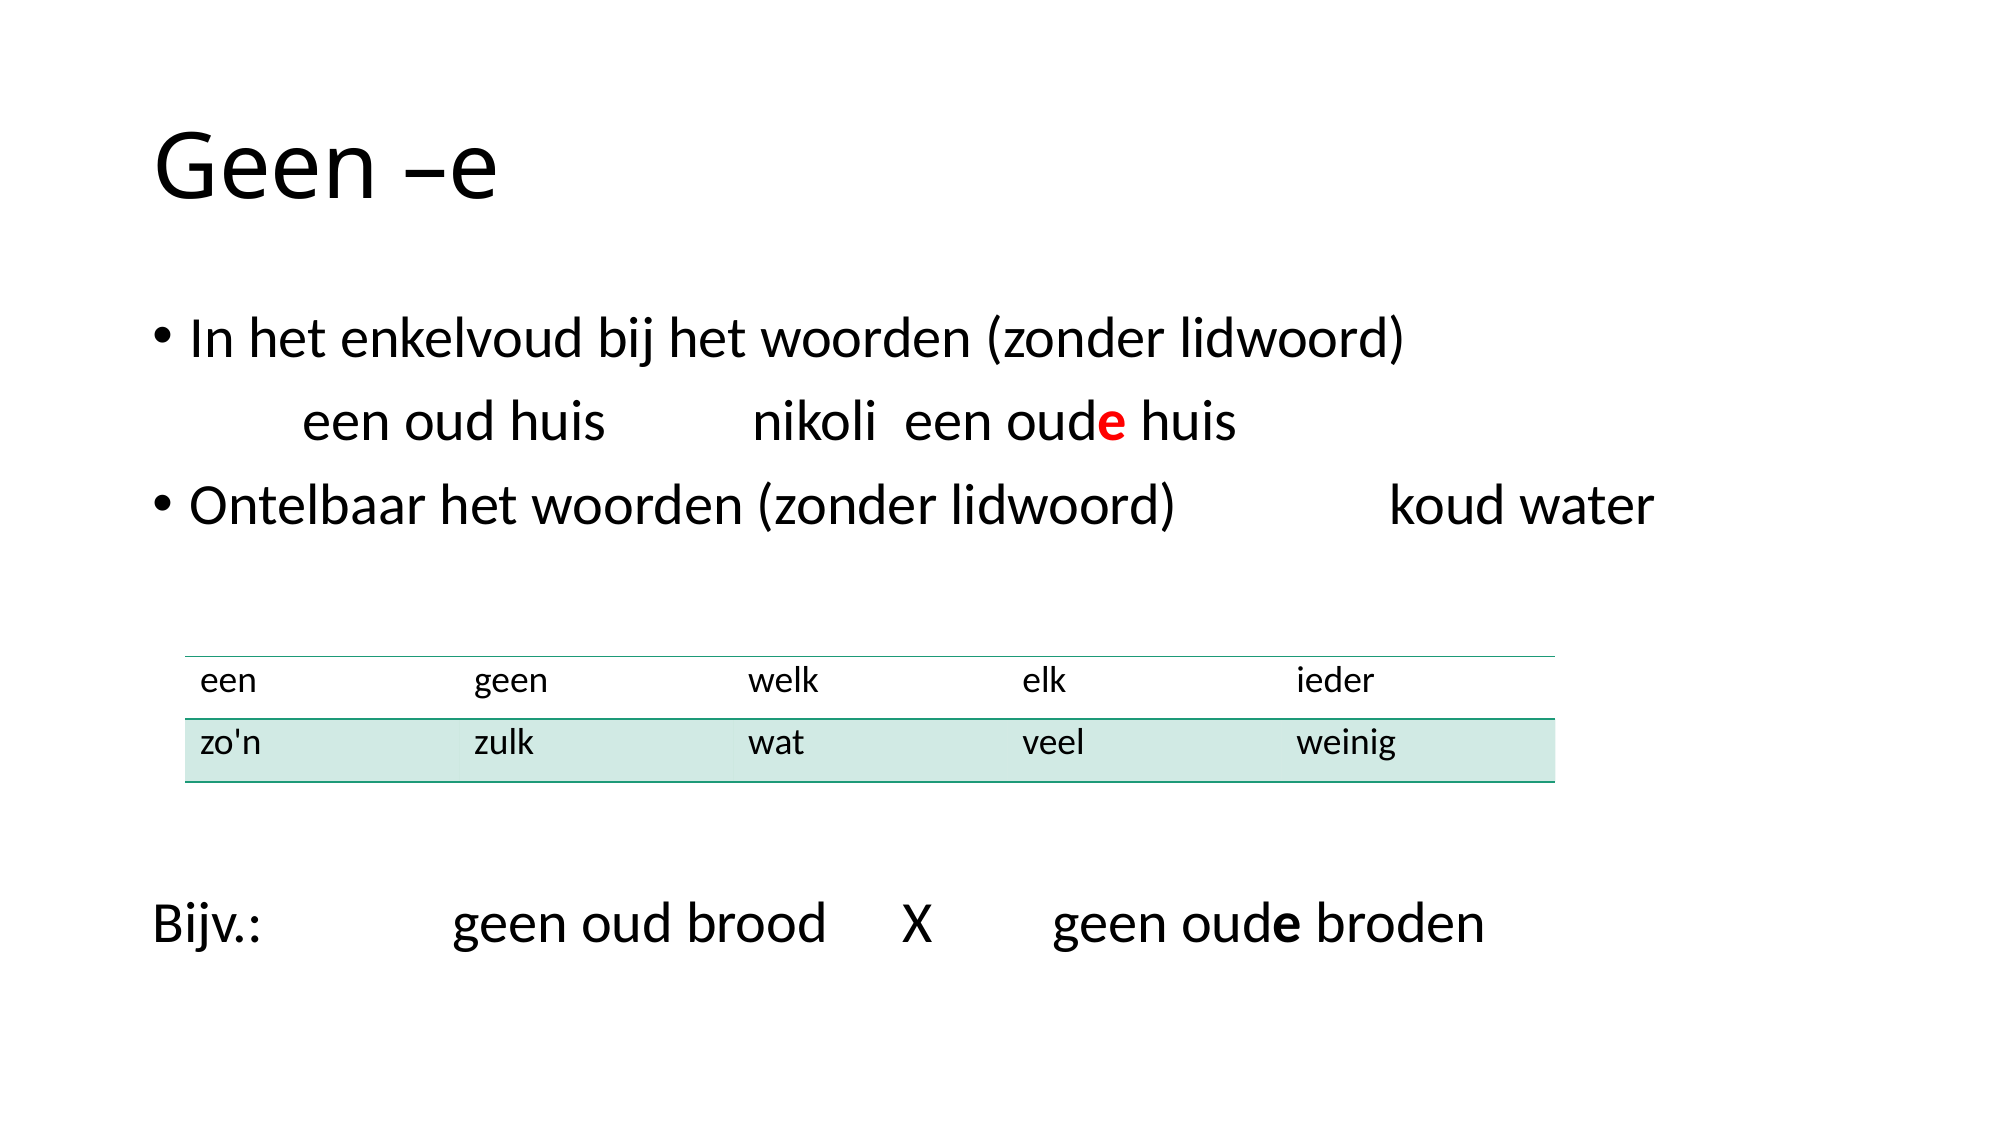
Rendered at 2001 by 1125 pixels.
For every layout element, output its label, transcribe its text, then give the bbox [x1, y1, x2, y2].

table_header geen [459, 657, 733, 718]
table_header een [185, 657, 459, 718]
table_cell zo'n [185, 720, 459, 781]
list In het enkelvoud bij het woorden (zonder lidwoord) een oud huis nikoli een oude huis Ontelbaar het woorden (zonder lidwoord) koud water Bijv.: geen oud brood X geen oude broden [137, 299, 1863, 1014]
table_header welk [733, 657, 1007, 718]
table_cell weinig [1281, 720, 1555, 781]
table_cell veel [1007, 720, 1281, 781]
table_header elk [1007, 657, 1281, 718]
table_cell zulk [459, 720, 733, 781]
title Geen –e [137, 59, 1863, 278]
table_header ieder [1281, 657, 1555, 718]
table_cell wat [733, 720, 1007, 781]
